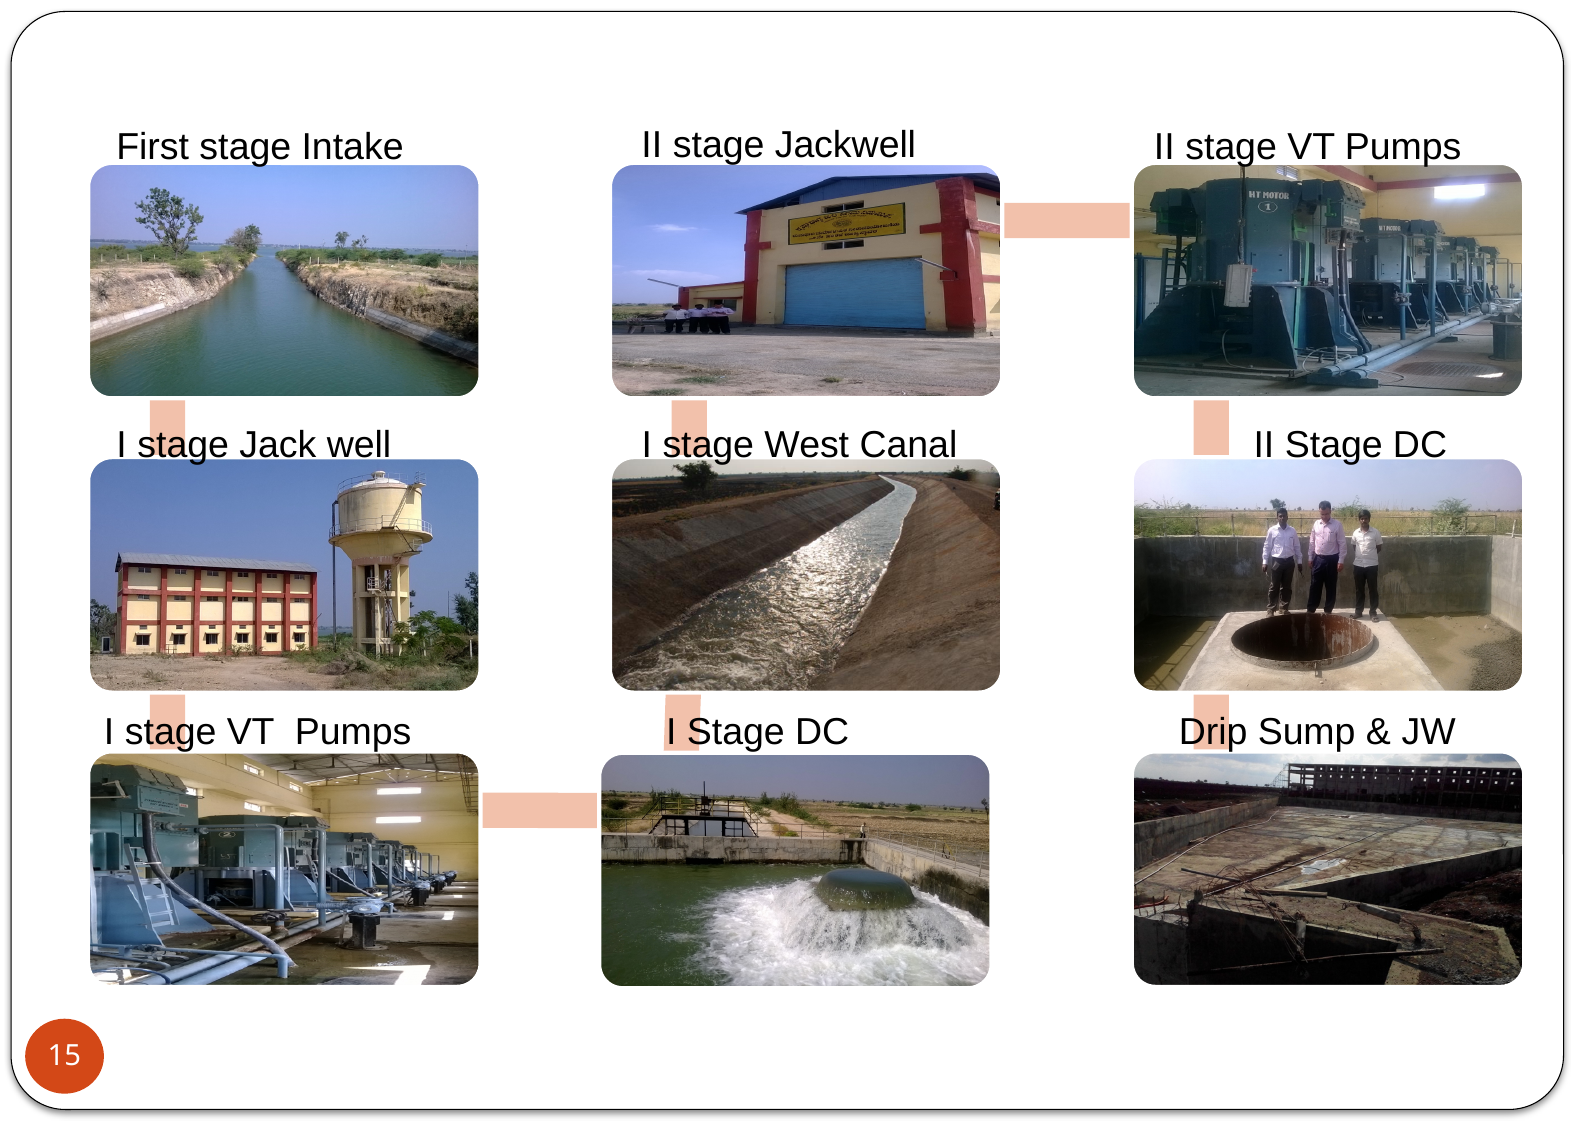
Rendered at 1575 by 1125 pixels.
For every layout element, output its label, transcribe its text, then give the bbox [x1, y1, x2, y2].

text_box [87, 99, 1526, 1051]
slide_number 15 [25, 1018, 104, 1094]
